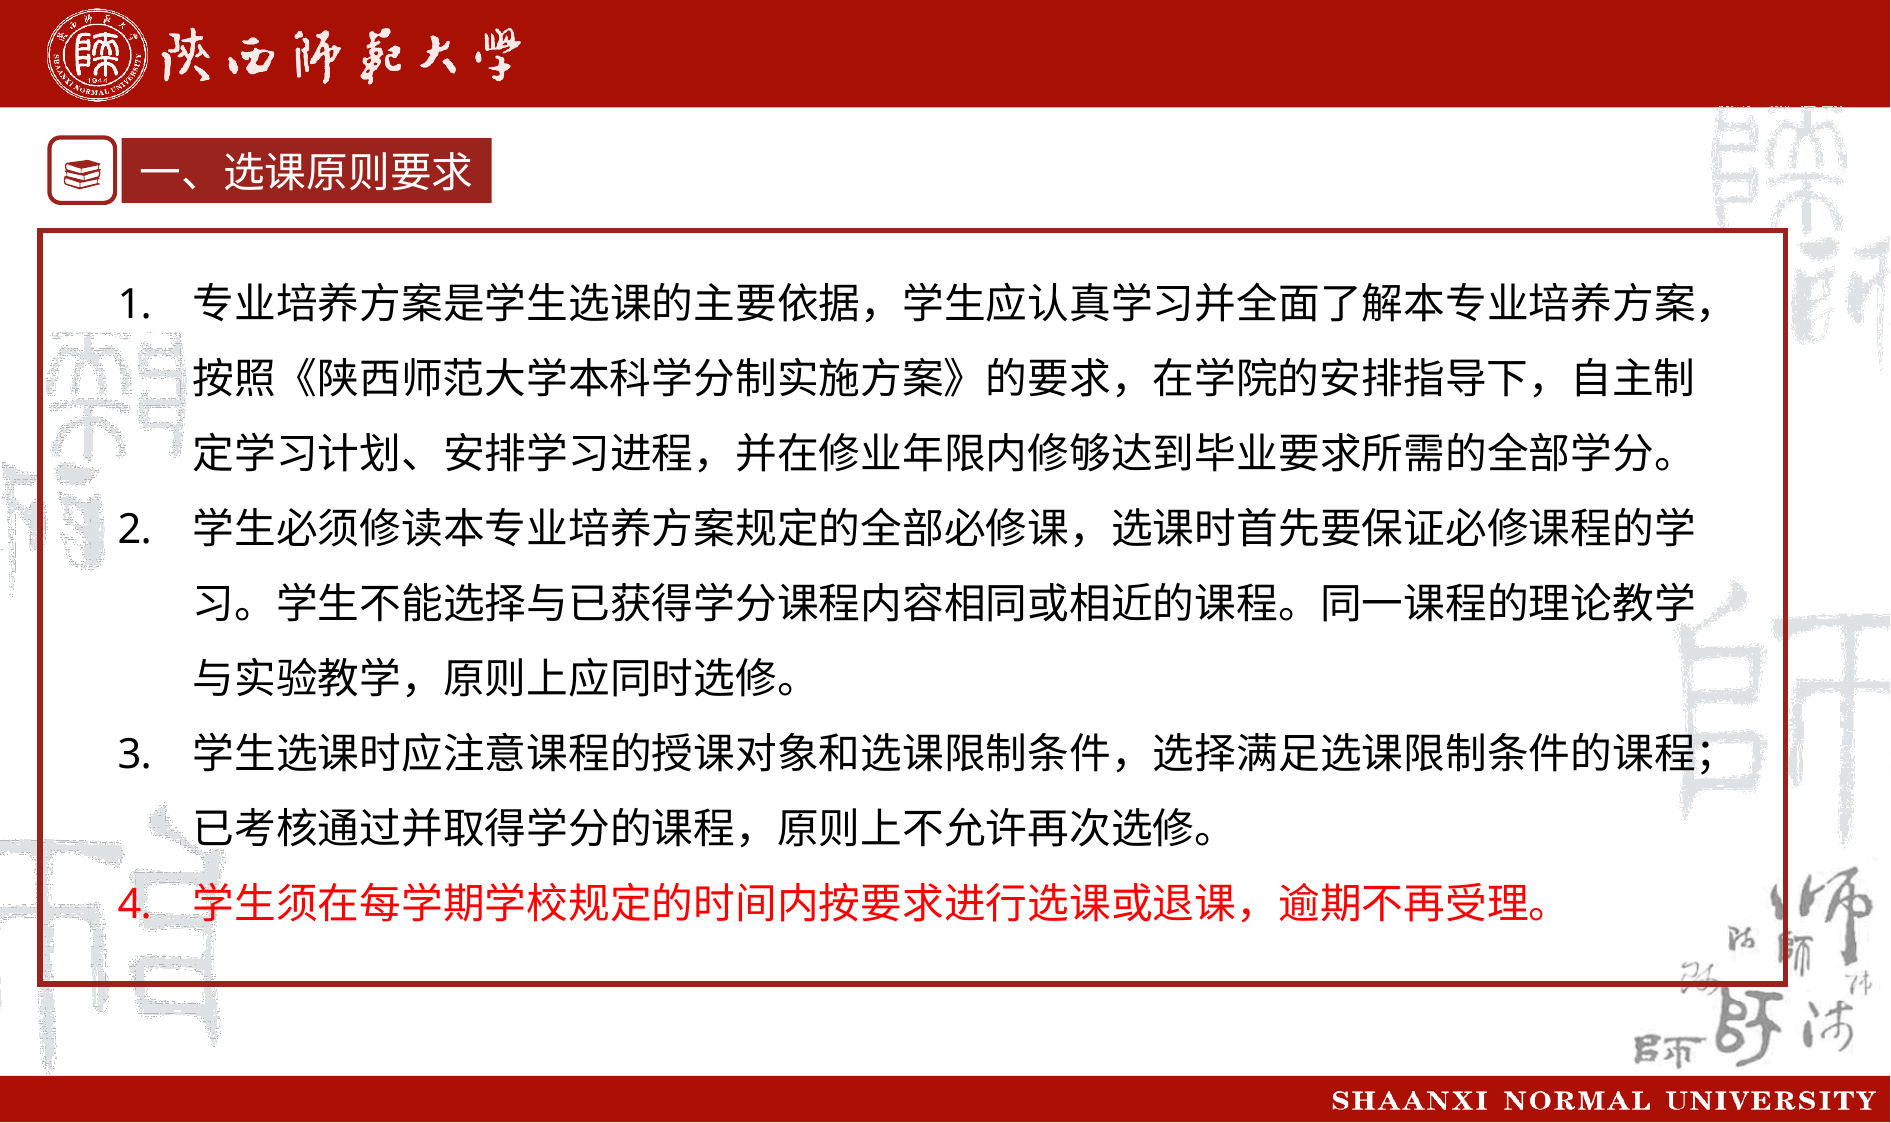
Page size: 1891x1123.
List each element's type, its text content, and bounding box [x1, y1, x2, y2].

text_box 专业培养方案是学生选课的主要依据，学生应认真学习并全面了解本专业培养方案，按照《陕西师范大学本科学分制实施方案》的要求，在学院的安排指导下，自主制定学习计划、安排学习进程，并在修业年限内修够达到毕业要求所需的全部学分。 学生必须修读本专业培养方案规定的全部必修课，选课时首先要保证必修课程的学习。学生不能选择与已获得学分课程内容相同或相近的课程。同一课程的理论教学与实验教学，原则上应同时选修。 学生选课时应注意课程的授课对象和选课限制条件，选择满足选课限制条件的课程；已考核通过并取得学分的课程，原则上不允许再次选修。 学生须在每学期学校规定的时间内按要求进行选课或退课，逾期不再受理。 [102, 244, 1719, 935]
picture [1322, 1082, 1882, 1118]
picture [16, 0, 530, 111]
picture [0, 331, 226, 1076]
text_box [40, 230, 1786, 984]
picture [1673, 105, 1891, 851]
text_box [49, 137, 492, 204]
